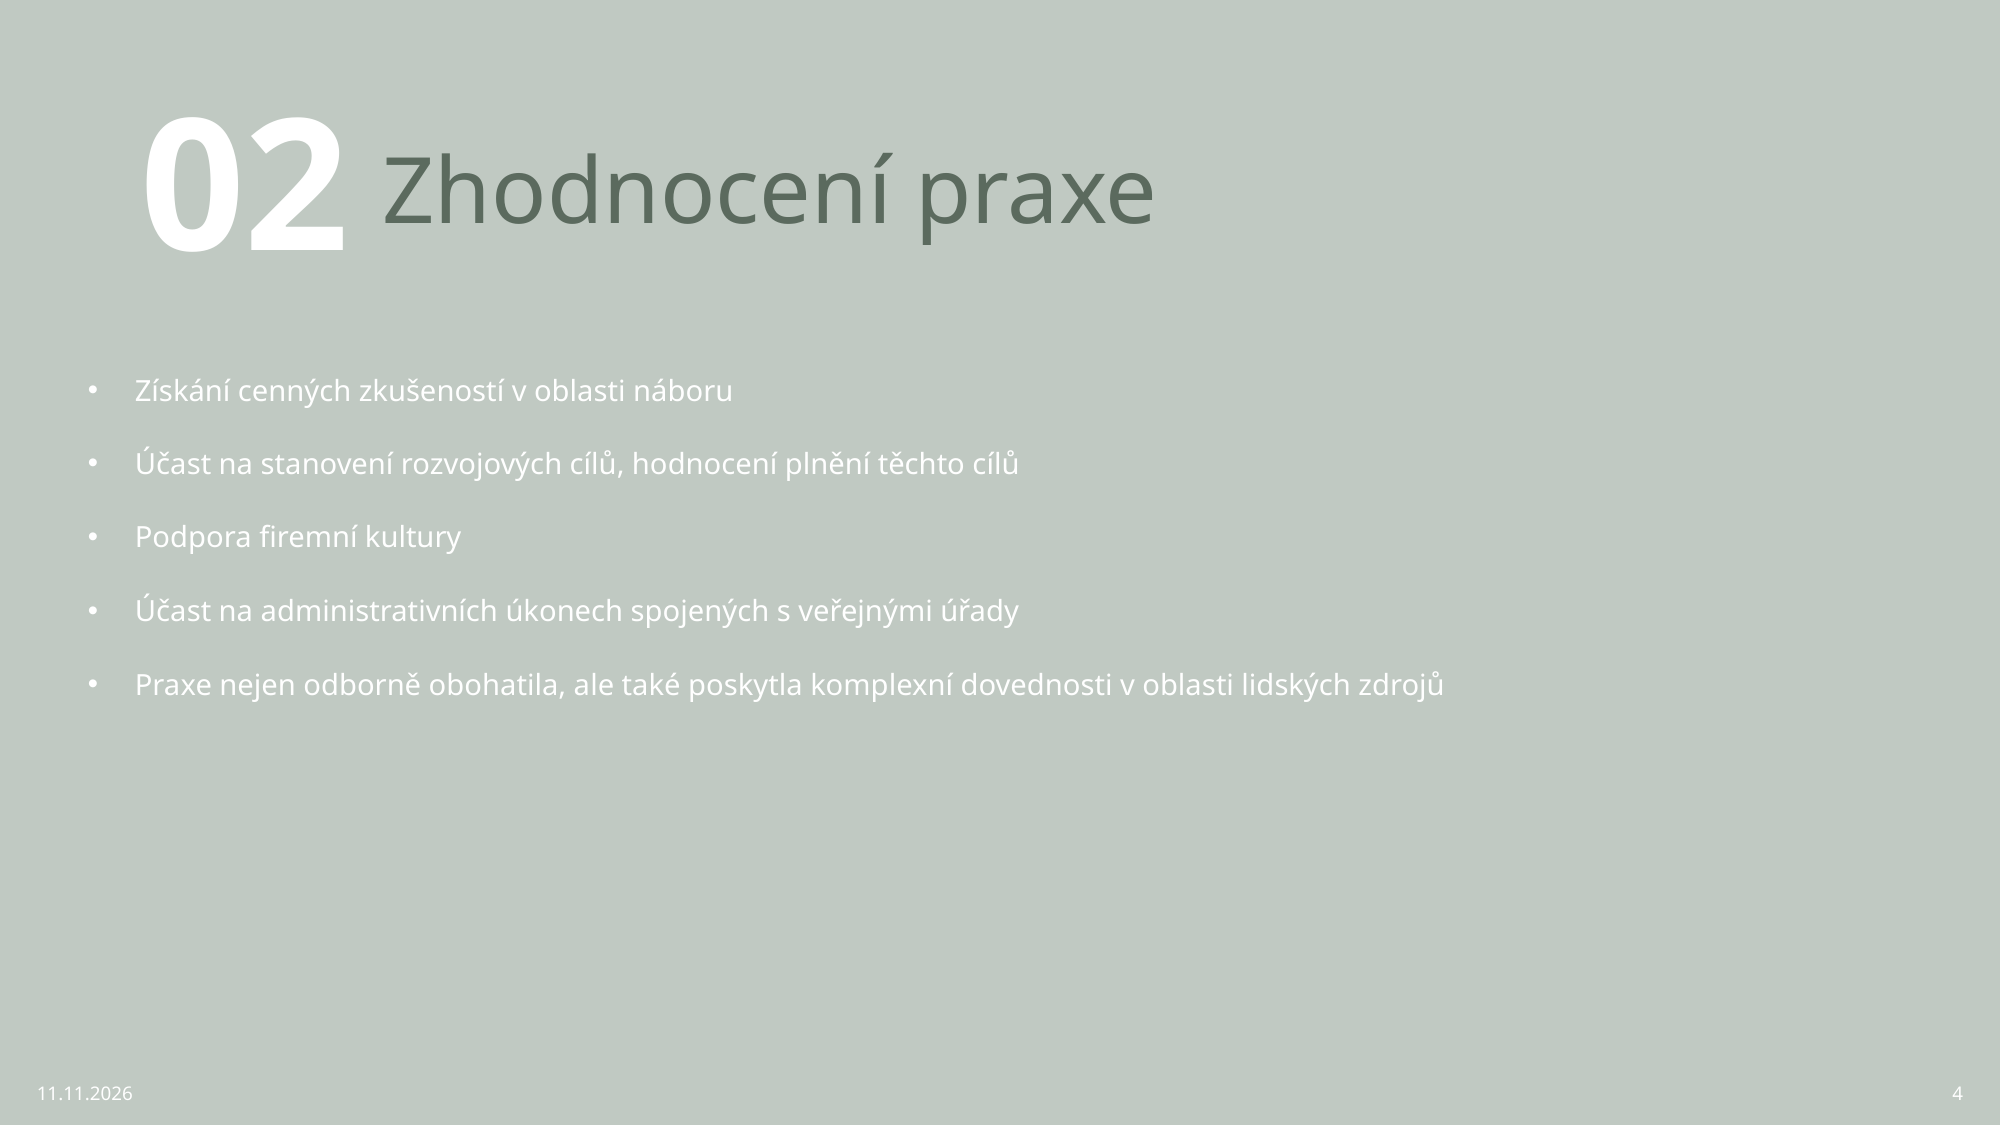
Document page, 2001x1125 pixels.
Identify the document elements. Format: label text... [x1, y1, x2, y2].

slide_number 4 [1528, 1064, 1979, 1124]
text_box Získání cenných zkušeností v oblasti náboru Účast na stanovení rozvojových cílů, hodnocení plnění těchto cílů Podpora firemní kultury Účast na administrativních úkonech spojených s veřejnými úřady Praxe nejen odborně obohatila, ale také poskytla komplexní dovednosti v oblasti lidských zdrojů [72, 346, 1684, 978]
list 02 [124, 84, 635, 304]
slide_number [21, 1064, 472, 1124]
text_box Zhodnocení praxe [367, 128, 1746, 261]
